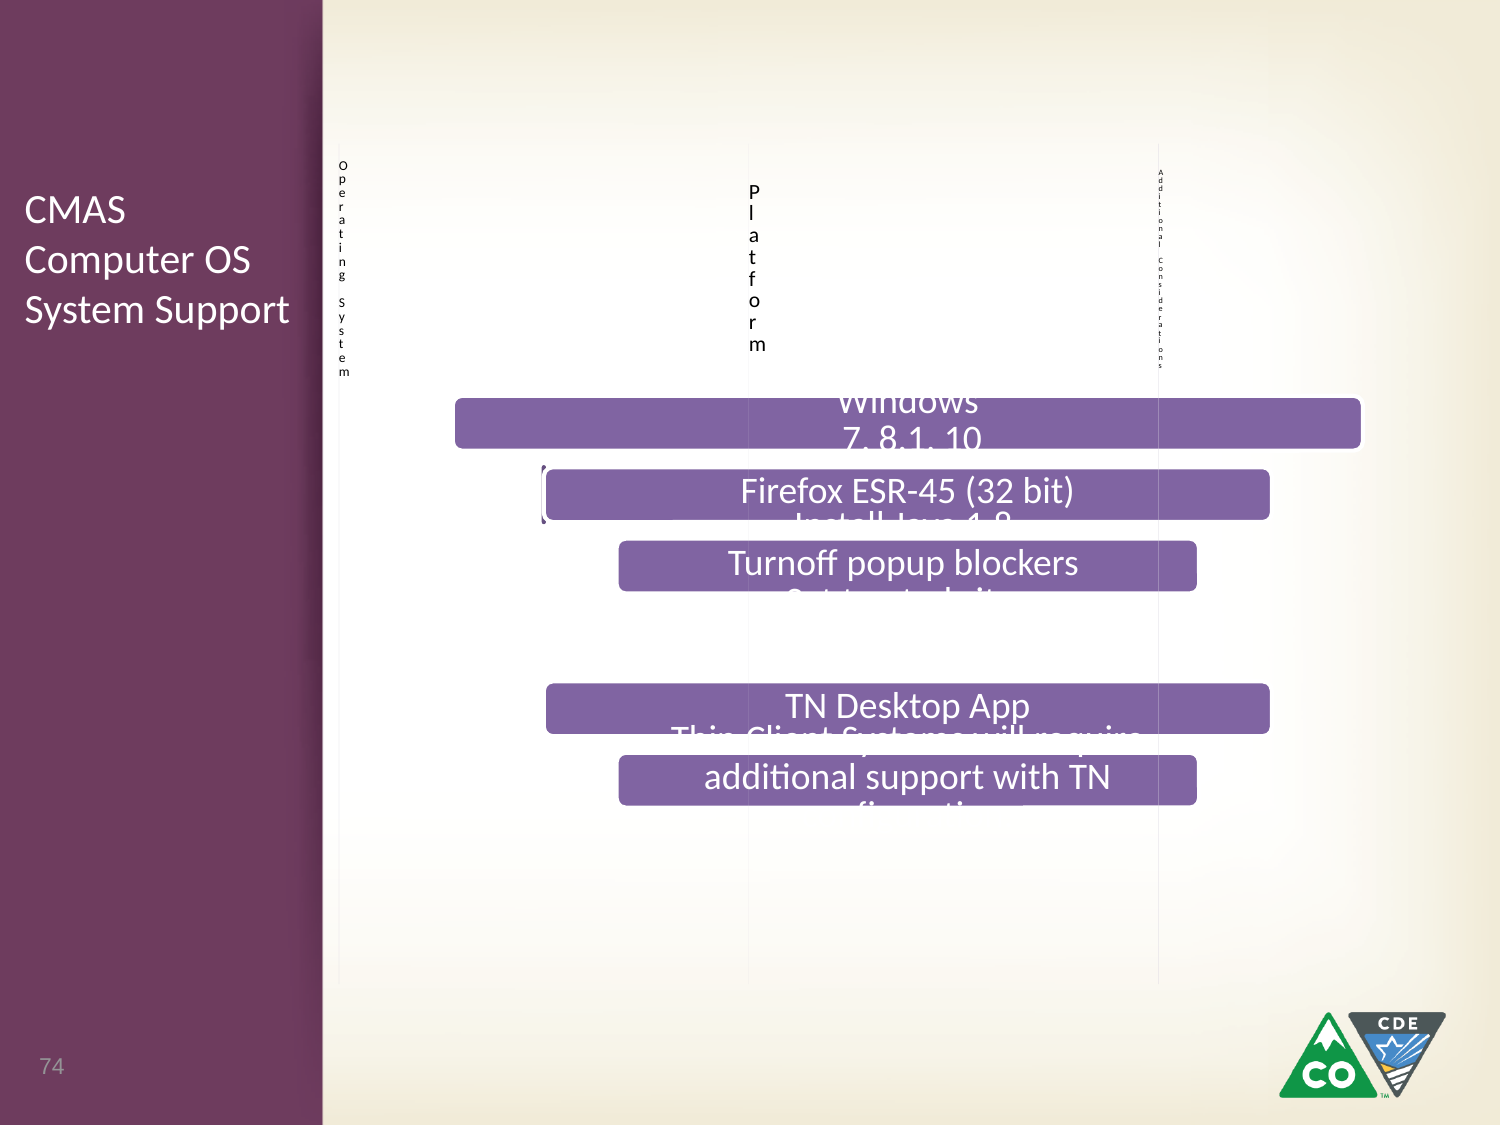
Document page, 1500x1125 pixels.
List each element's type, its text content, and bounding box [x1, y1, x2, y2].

title CMAS Computer OS System Support [9, 170, 324, 340]
picture [0, 0, 1500, 1125]
footer 74 [24, 1042, 324, 1088]
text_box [338, 143, 1500, 985]
